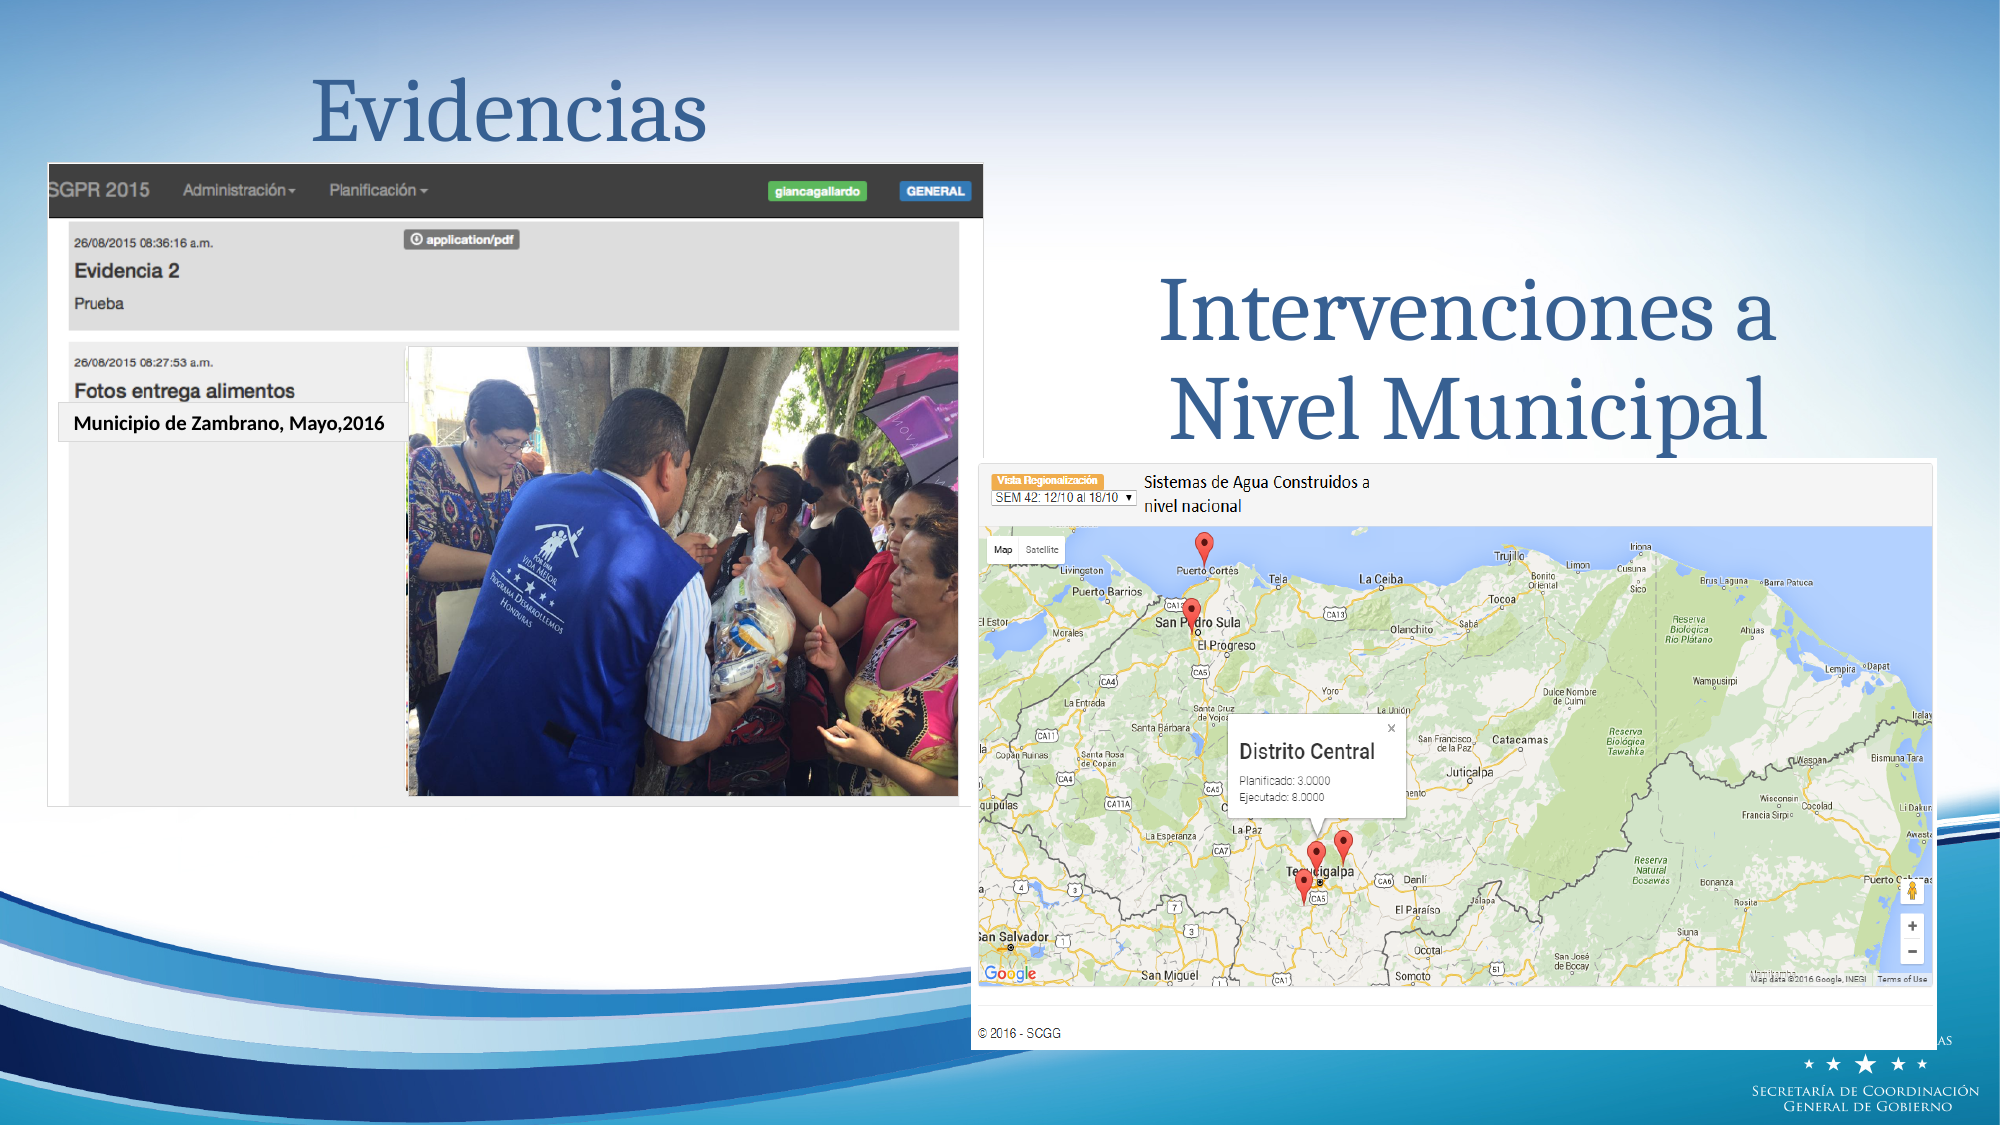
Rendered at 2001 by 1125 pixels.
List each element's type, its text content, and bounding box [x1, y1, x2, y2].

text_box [46, 162, 984, 808]
picture [0, 0, 2000, 1125]
text_box Evidencias [295, 29, 782, 160]
text_box Intervenciones a Nivel Municipal [1099, 277, 1839, 443]
